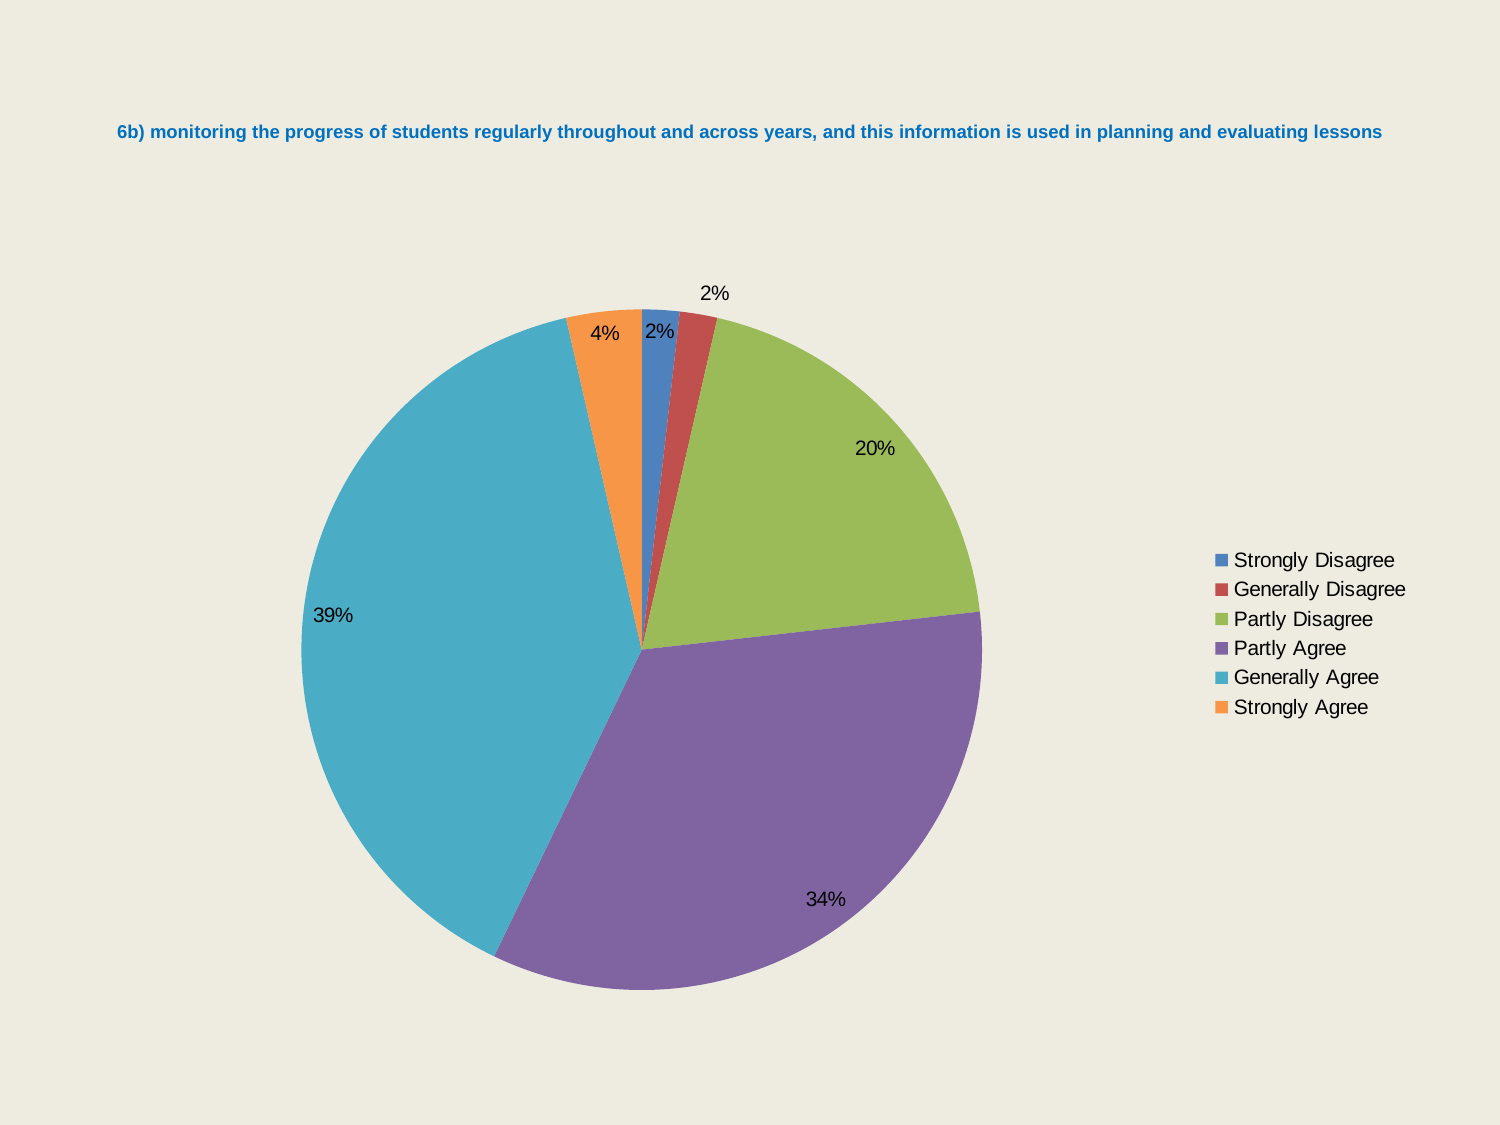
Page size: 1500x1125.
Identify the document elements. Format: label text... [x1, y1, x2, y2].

chart [74, 262, 1426, 1006]
title 6b) monitoring the progress of students regularly throughout and across years, and this information is used in planning and evaluating lessons [75, 45, 1425, 233]
